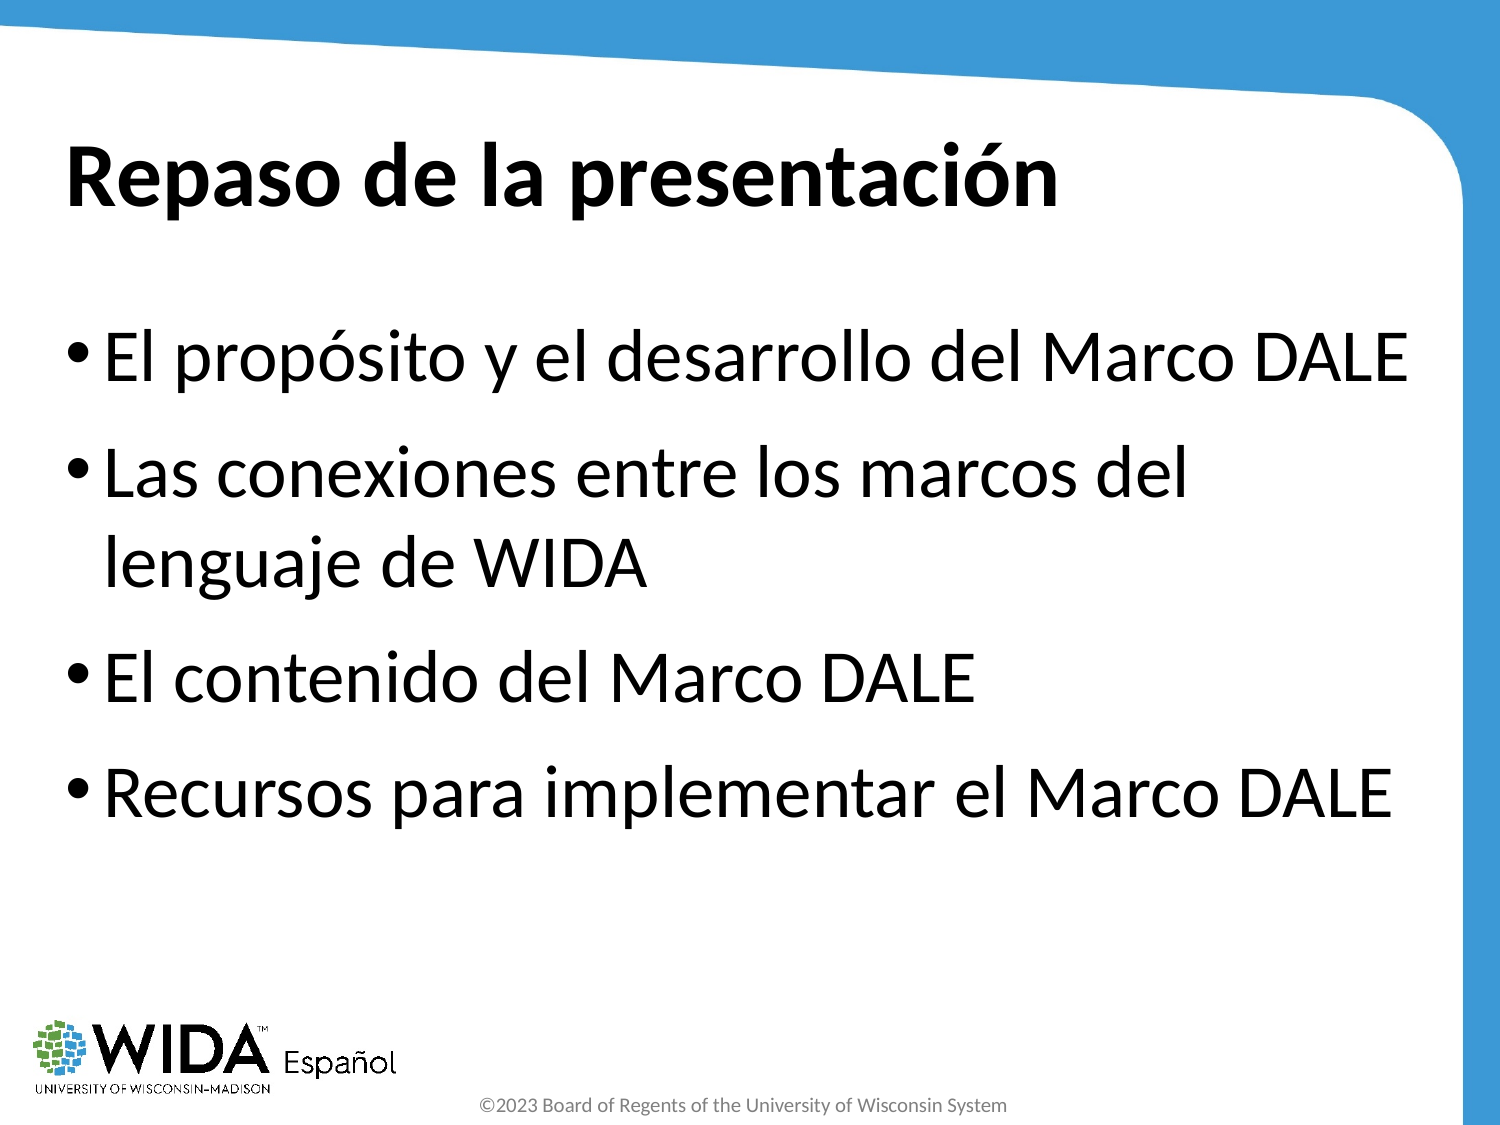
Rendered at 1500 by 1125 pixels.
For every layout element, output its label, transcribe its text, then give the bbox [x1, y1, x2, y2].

title Repaso de la presentación [50, 75, 1440, 278]
list El propósito y el desarrollo del Marco DALE Las conexiones entre los marcos del lenguaje de WIDA El contenido del Marco DALE Recursos para implementar el Marco DALE [50, 299, 1440, 1000]
picture [0, 0, 1500, 1125]
